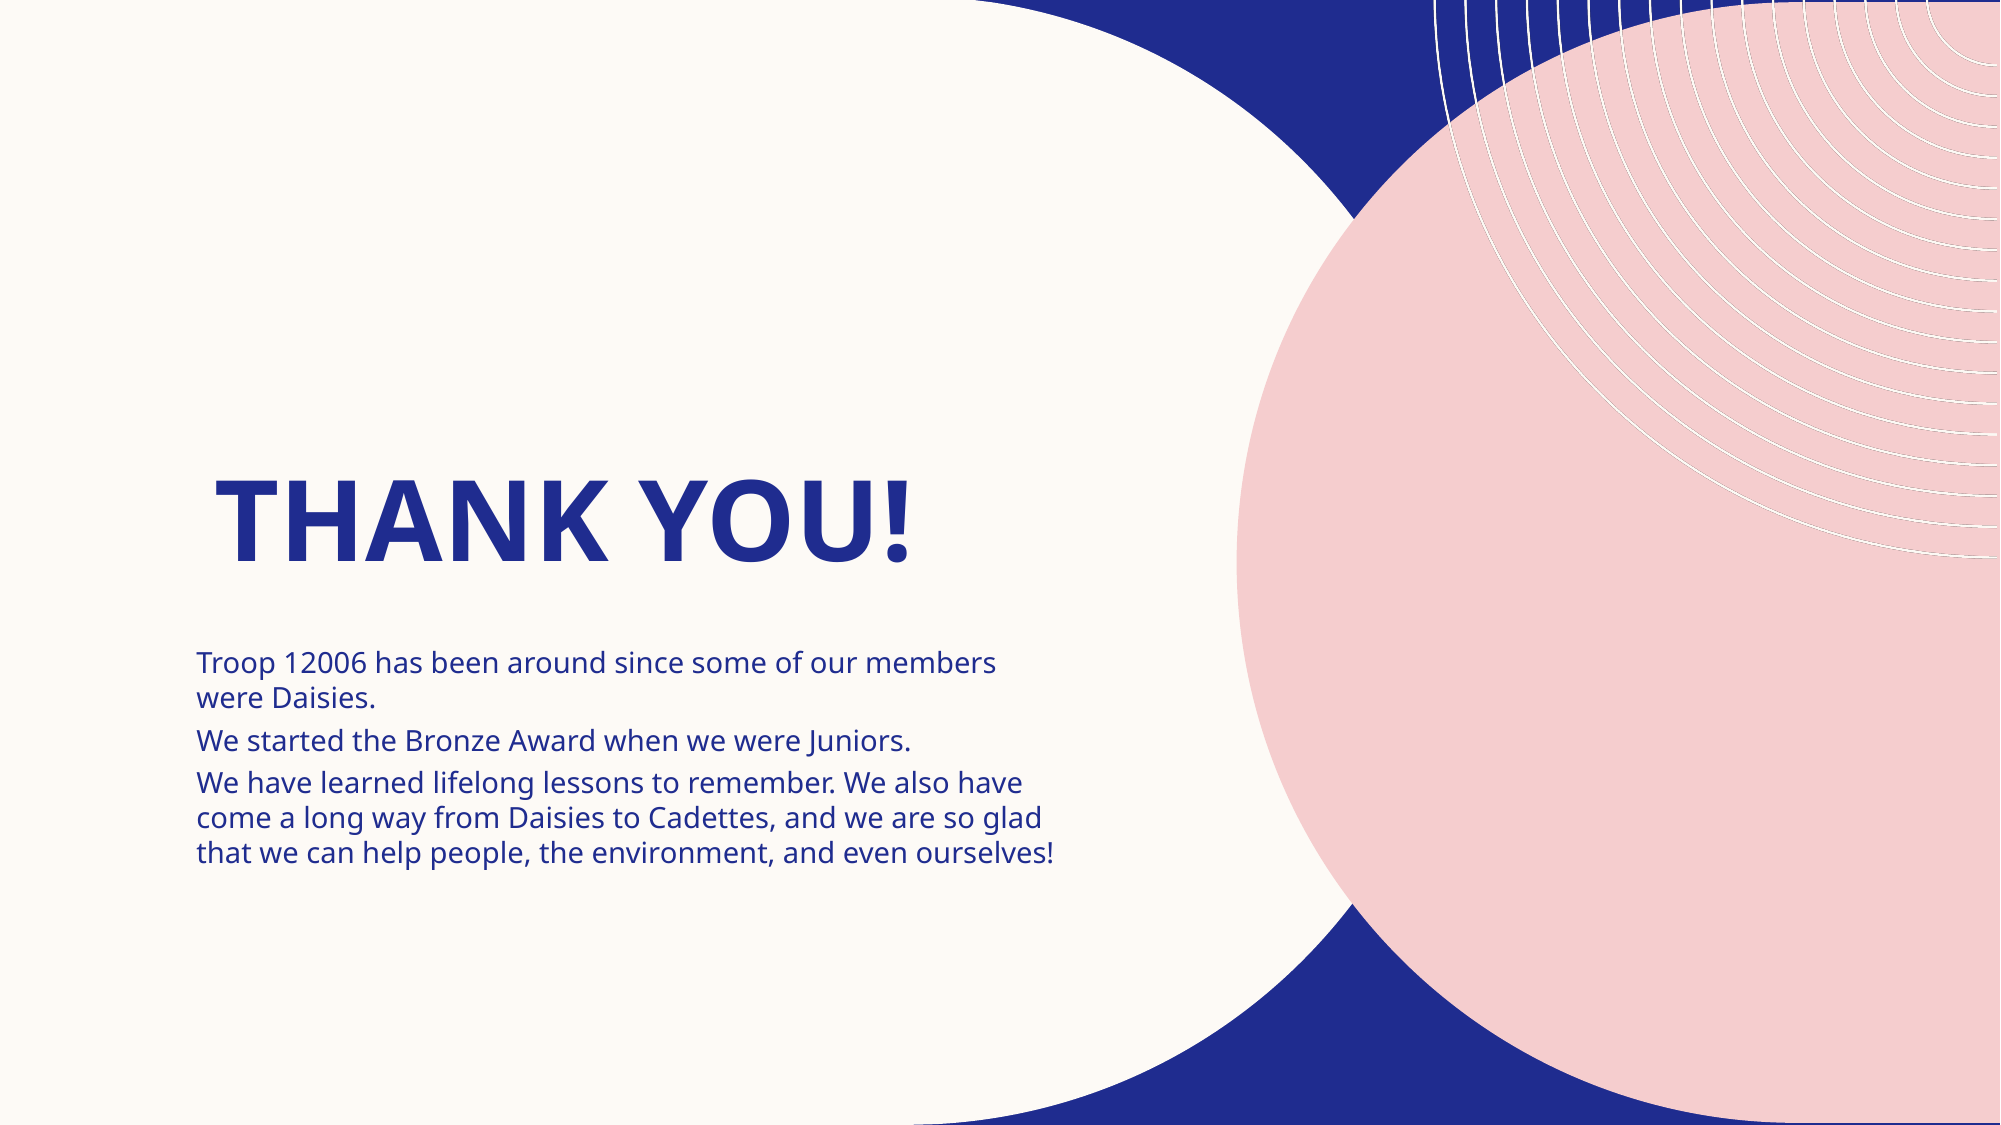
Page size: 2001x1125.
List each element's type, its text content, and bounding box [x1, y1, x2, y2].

text_box Troop 12006 has been around since some of our members were Daisies. We started the Bronze Award when we were Juniors. We have learned lifelong lessons to remember. We also have come a long way from Daisies to Cadettes, and we are so glad that we can help people, the environment, and even ourselves! [181, 637, 1076, 877]
picture [1433, 0, 1997, 559]
title Thank you! [199, 406, 1076, 592]
